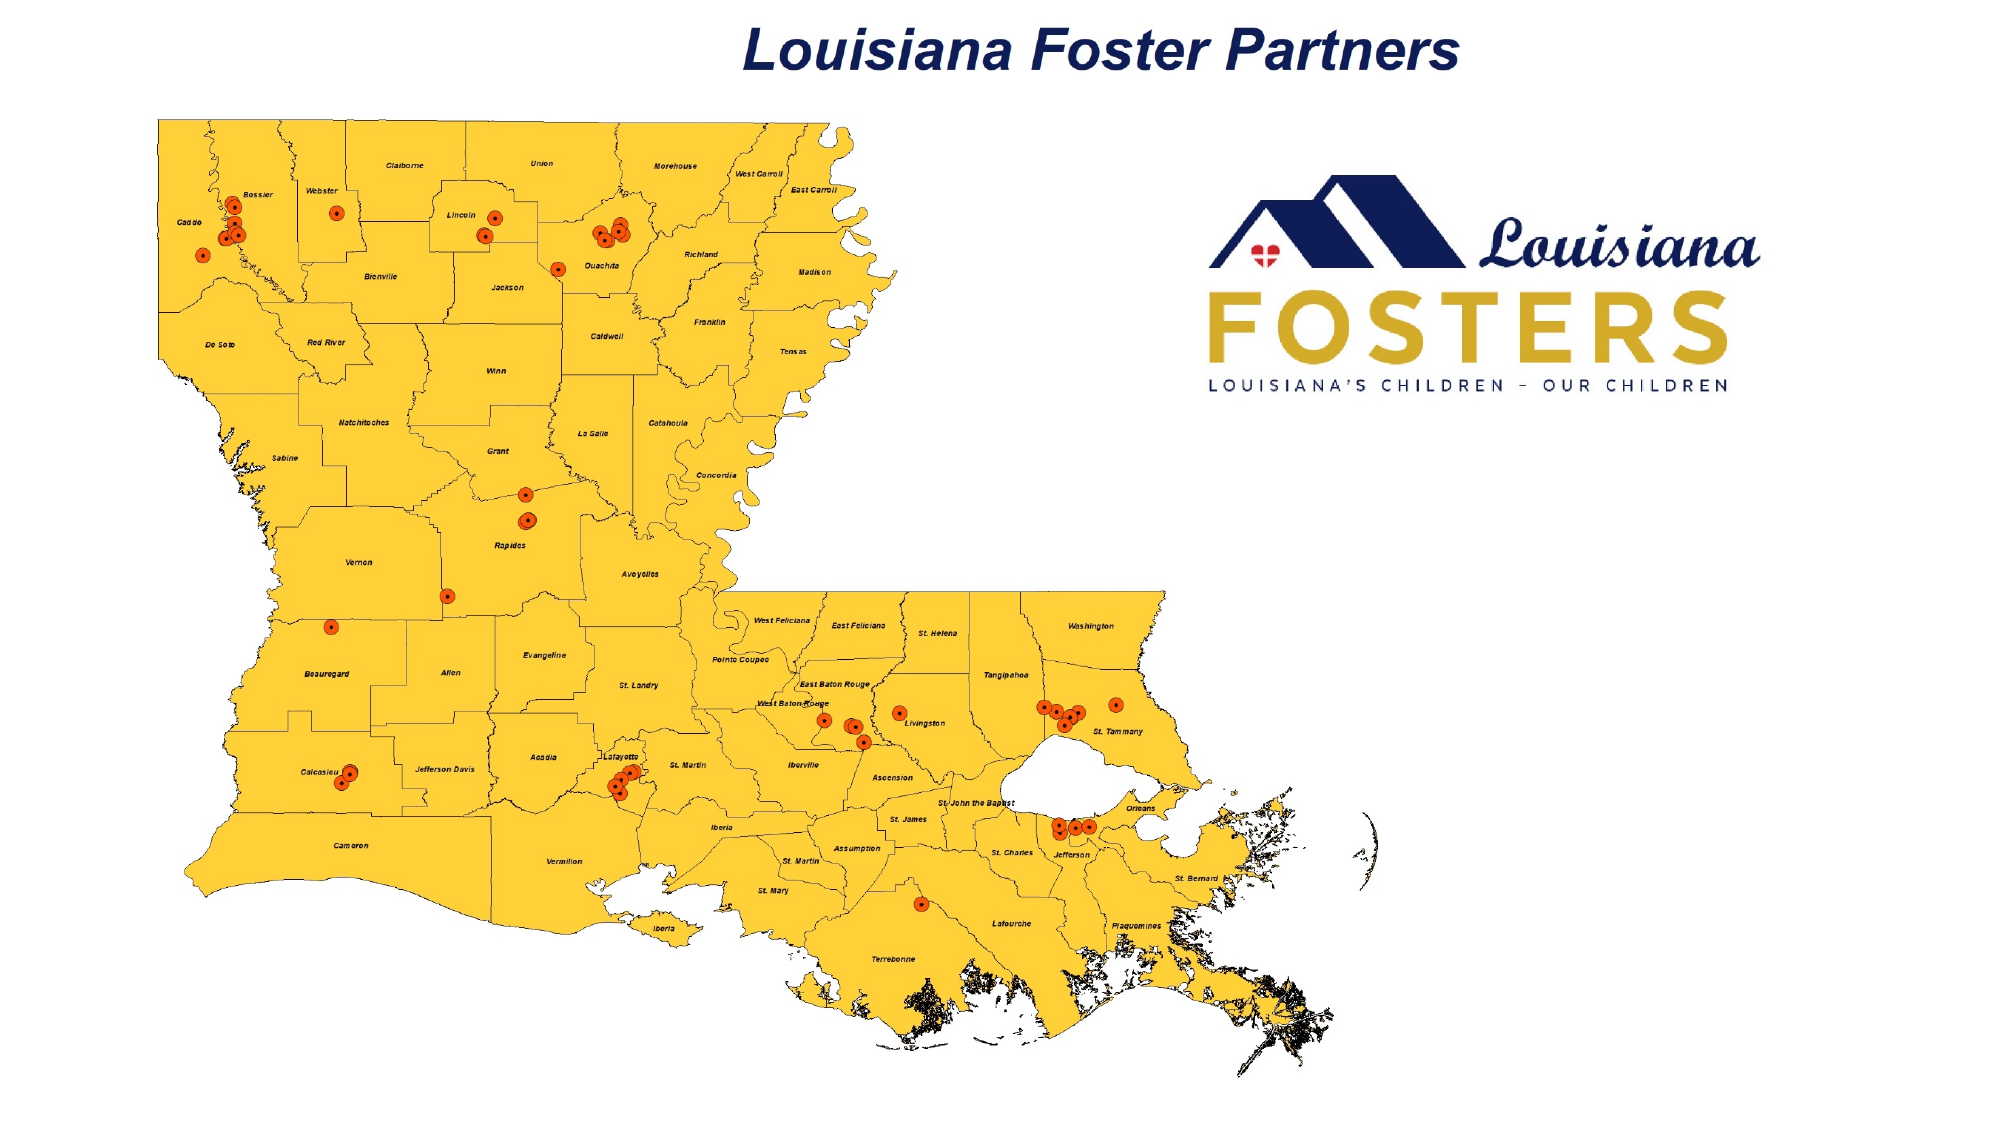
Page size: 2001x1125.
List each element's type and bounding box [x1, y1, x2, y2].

picture [111, 0, 1900, 1125]
